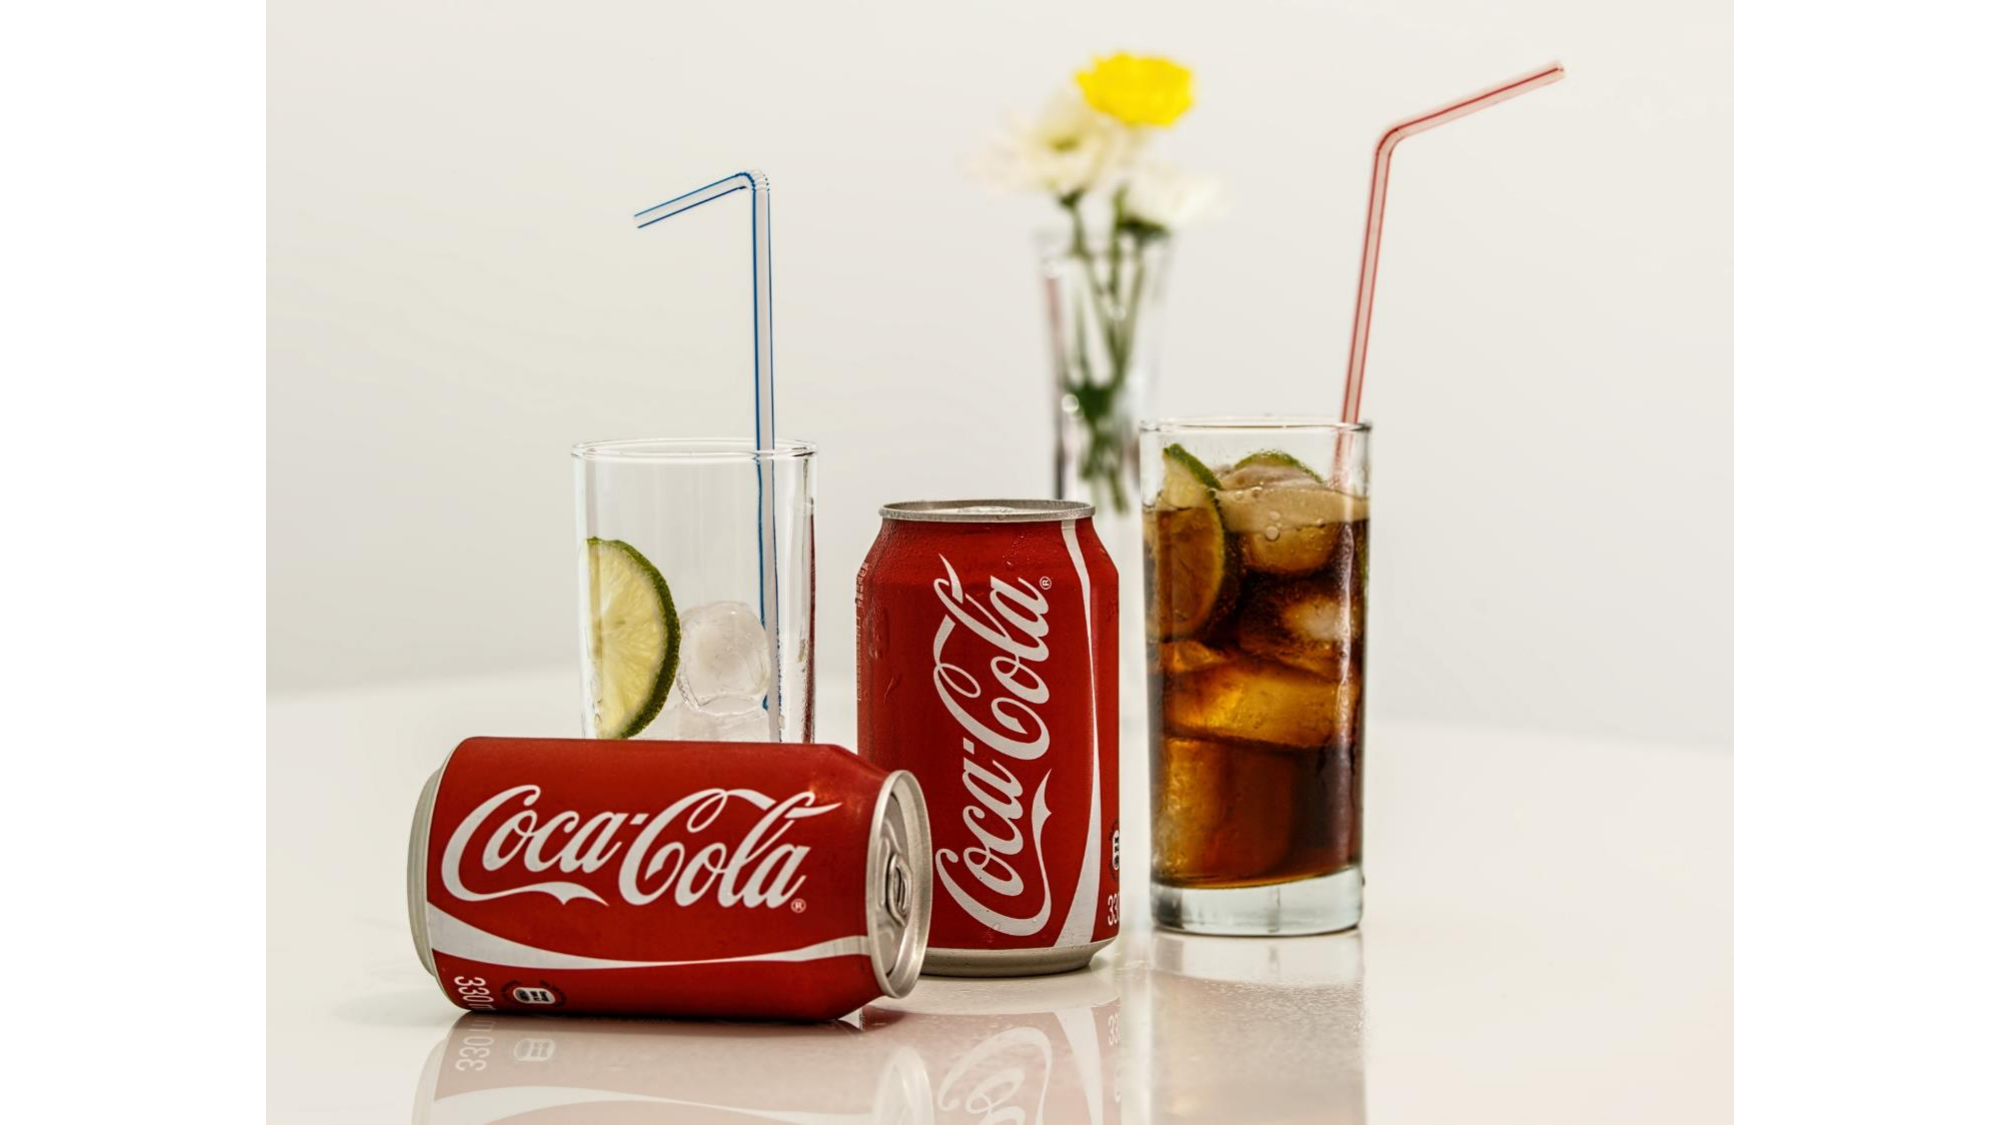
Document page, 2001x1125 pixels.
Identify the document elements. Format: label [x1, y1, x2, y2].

picture [266, 0, 1734, 1125]
